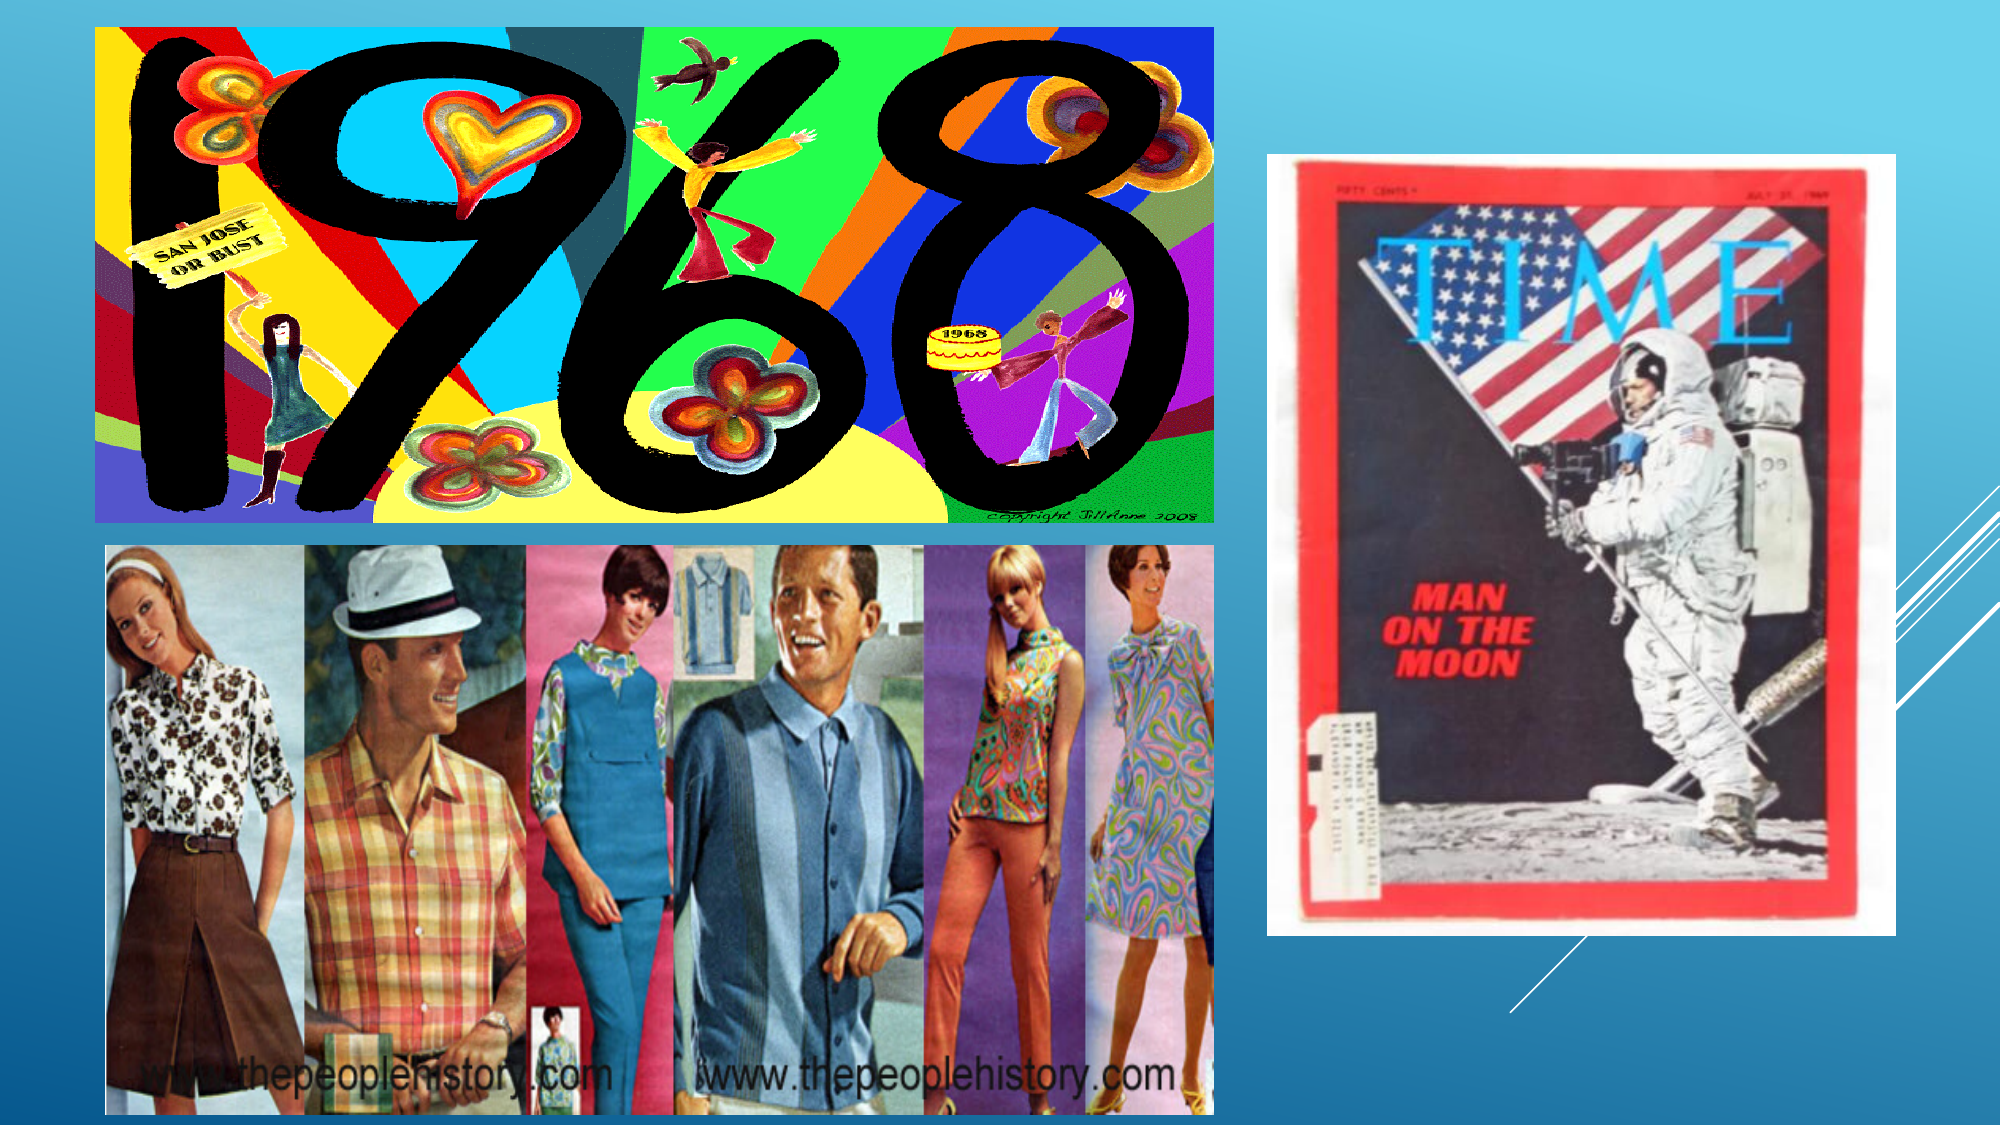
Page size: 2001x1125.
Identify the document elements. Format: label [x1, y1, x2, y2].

picture [1267, 154, 1896, 937]
picture [104, 545, 1214, 1115]
picture [94, 27, 1214, 523]
